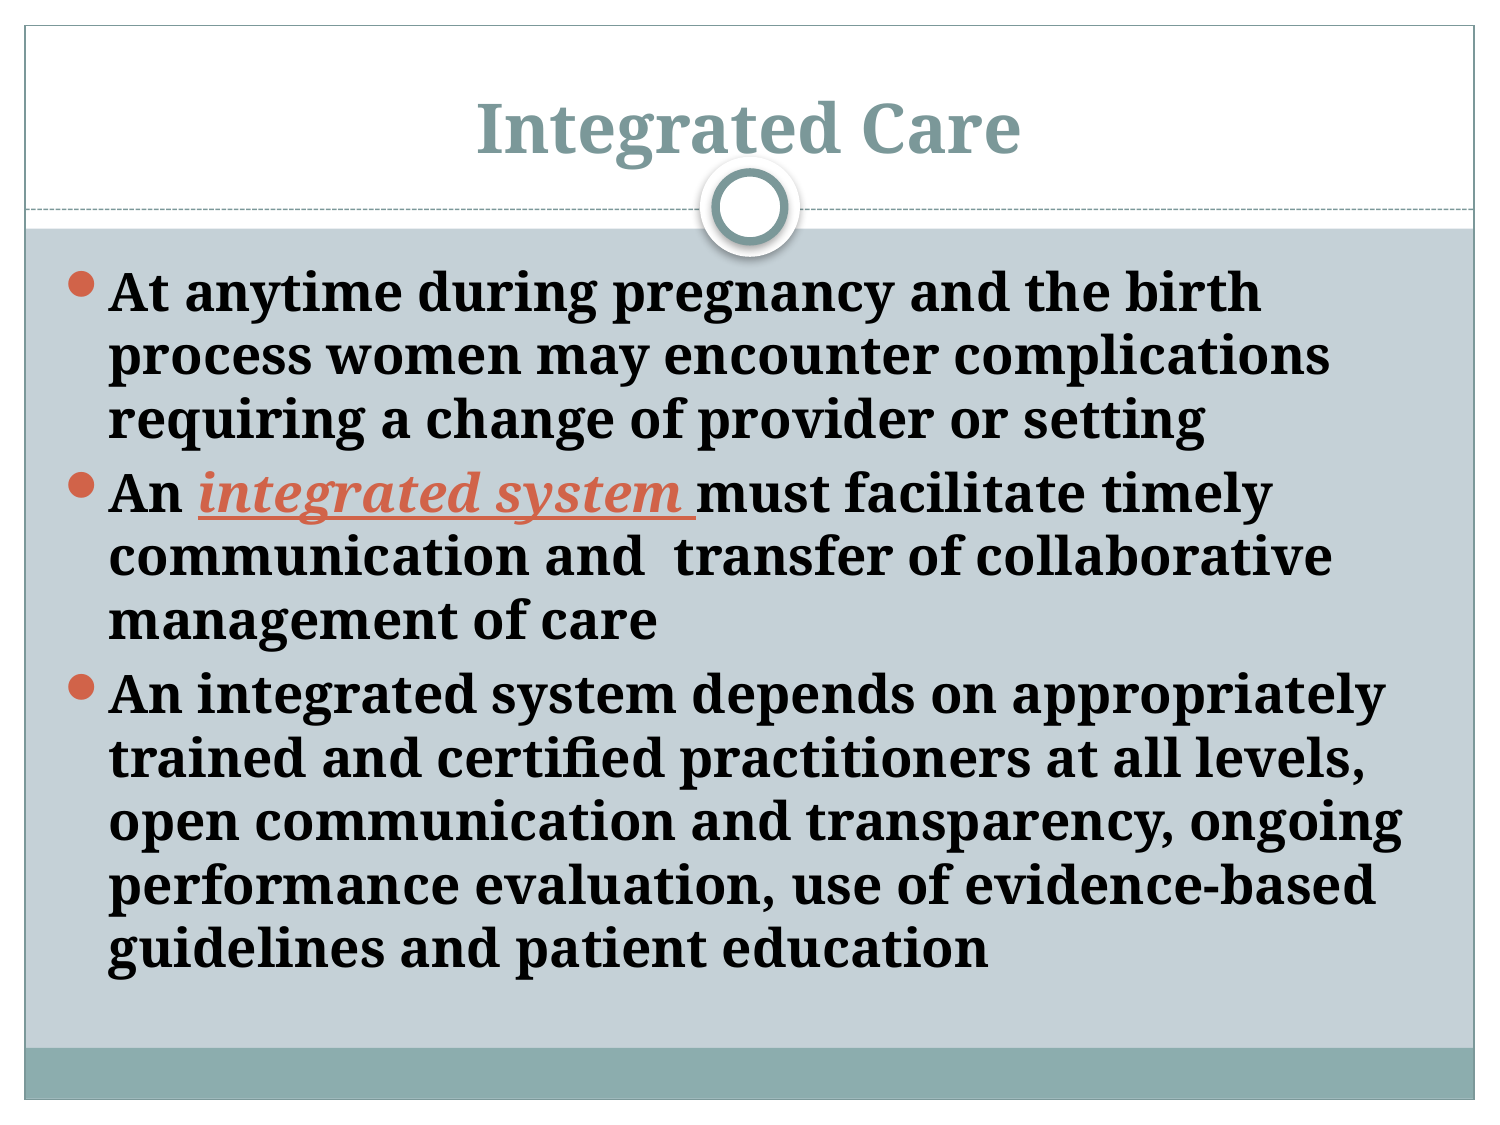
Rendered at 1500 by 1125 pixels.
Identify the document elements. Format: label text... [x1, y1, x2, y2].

list At anytime during pregnancy and the birth process women may encounter complications requiring a change of provider or setting An integrated system must facilitate timely communication and transfer of collaborative management of care An integrated system depends on appropriately trained and certified practitioners at all levels, open communication and transparency, ongoing performance evaluation, use of evidence-based guidelines and patient education [49, 250, 1445, 1001]
title Integrated Care [74, 49, 1426, 176]
